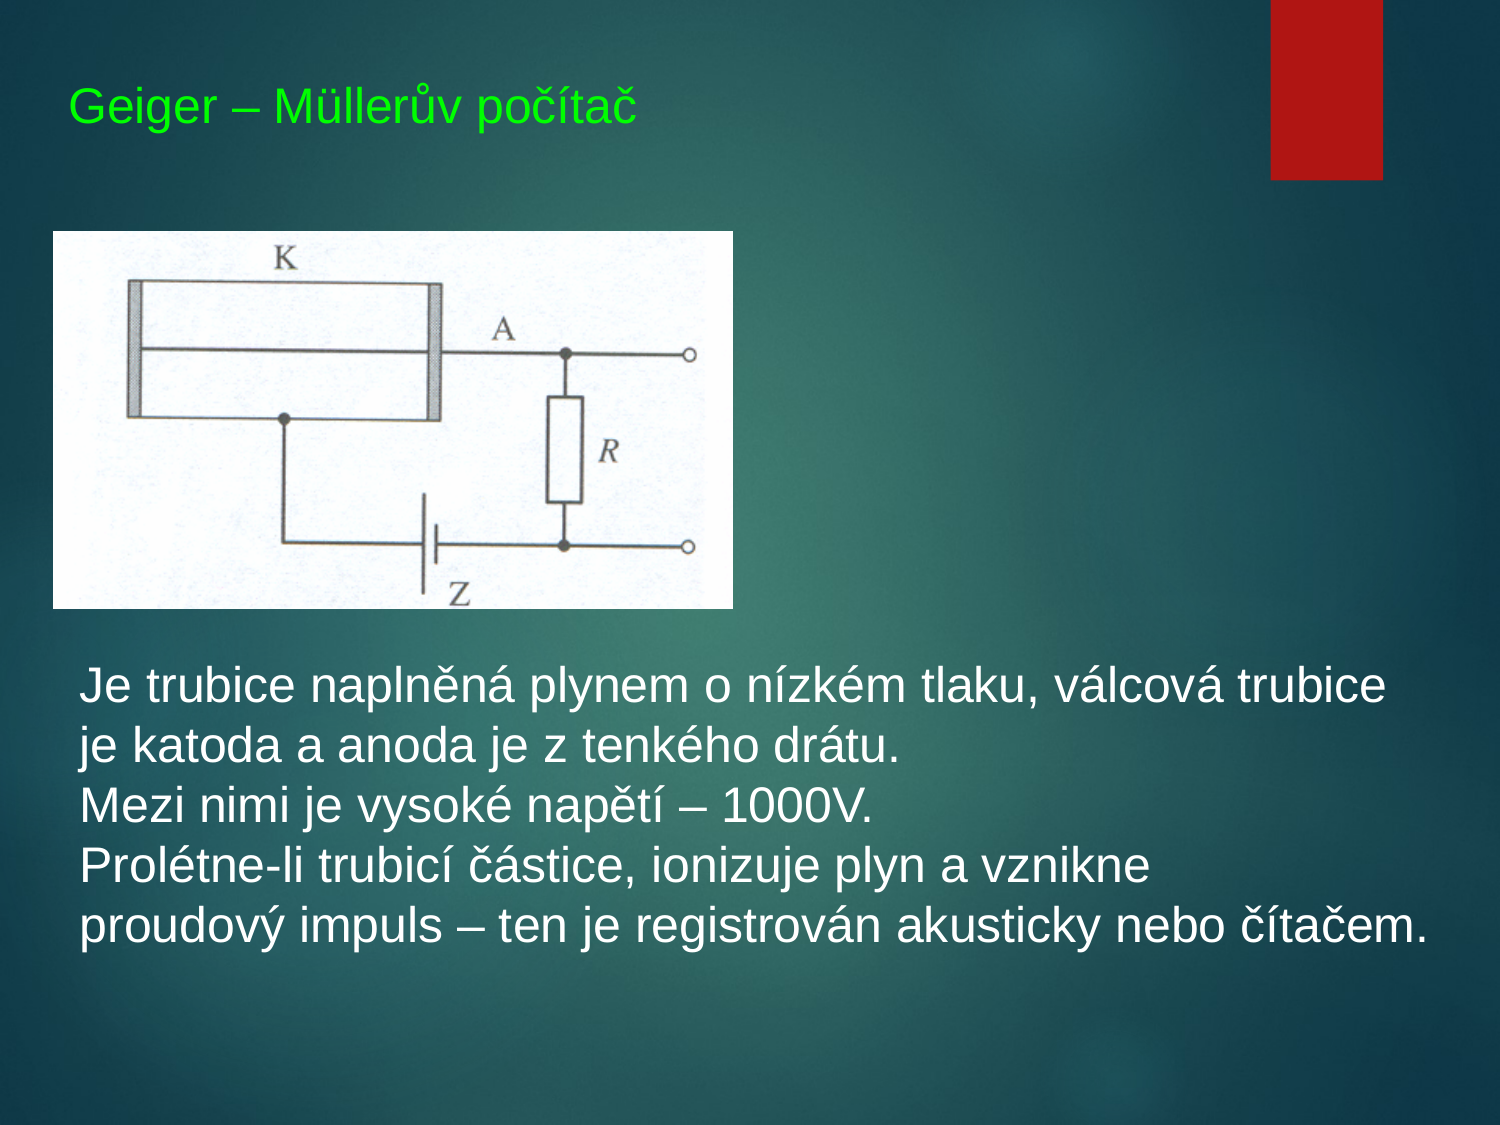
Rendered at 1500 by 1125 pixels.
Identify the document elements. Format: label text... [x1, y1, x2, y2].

text_box Geiger – Müllerův počítač [53, 66, 683, 142]
text_box Je trubice naplněná plynem o nízkém tlaku, válcová trubice je katoda a anoda je z tenkého drátu. Mezi nimi je vysoké napětí – 1000V. Prolétne-li trubicí částice, ionizuje plyn a vznikne proudový impuls – ten je registrován akusticky nebo čítačem. [64, 645, 1447, 960]
picture [0, 0, 1500, 1125]
